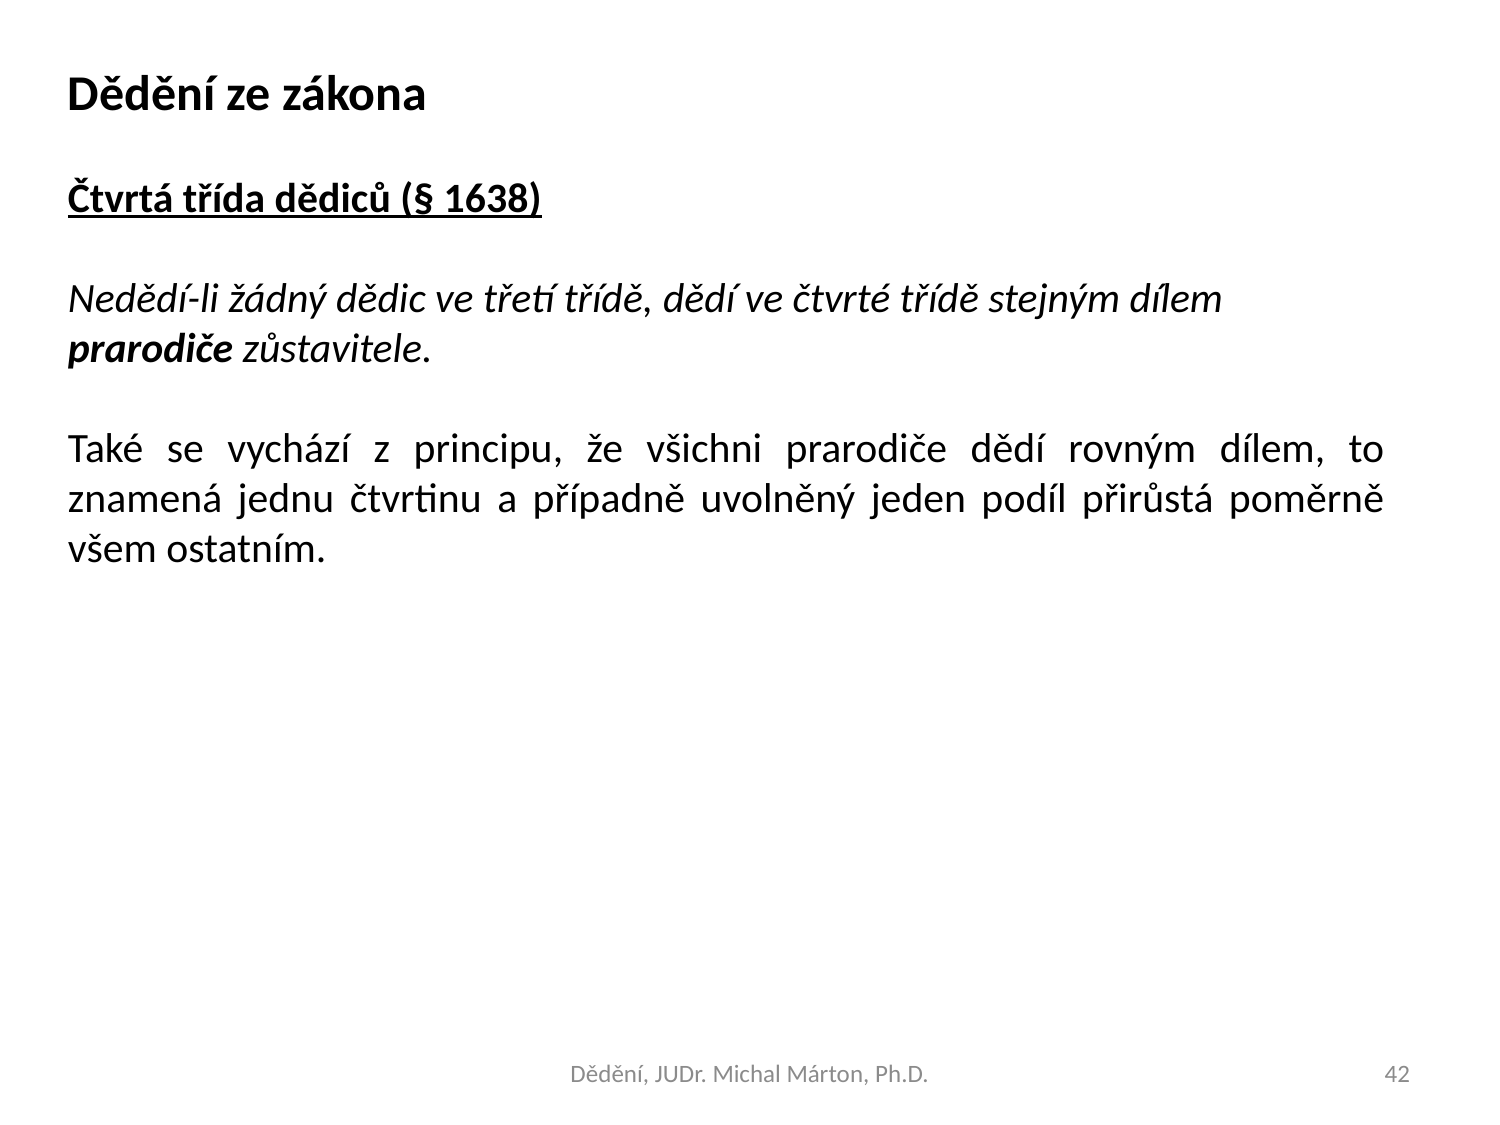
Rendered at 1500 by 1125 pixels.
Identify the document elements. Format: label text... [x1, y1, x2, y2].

text_box Dědění ze zákona Čtvrtá třída dědiců (§ 1638) Nedědí-li žádný dědic ve třetí třídě, dědí ve čtvrté třídě stejným dílem prarodiče zůstavitele. Také se vychází z principu, že všichni prarodiče dědí rovným dílem, to znamená jednu čtvrtinu a případně uvolněný jeden podíl přirůstá poměrně všem ostatním. [53, 0, 1400, 819]
footer Dědění, JUDr. Michal Márton, Ph.D. [512, 1042, 988, 1103]
slide_number 42 [1074, 1042, 1425, 1103]
